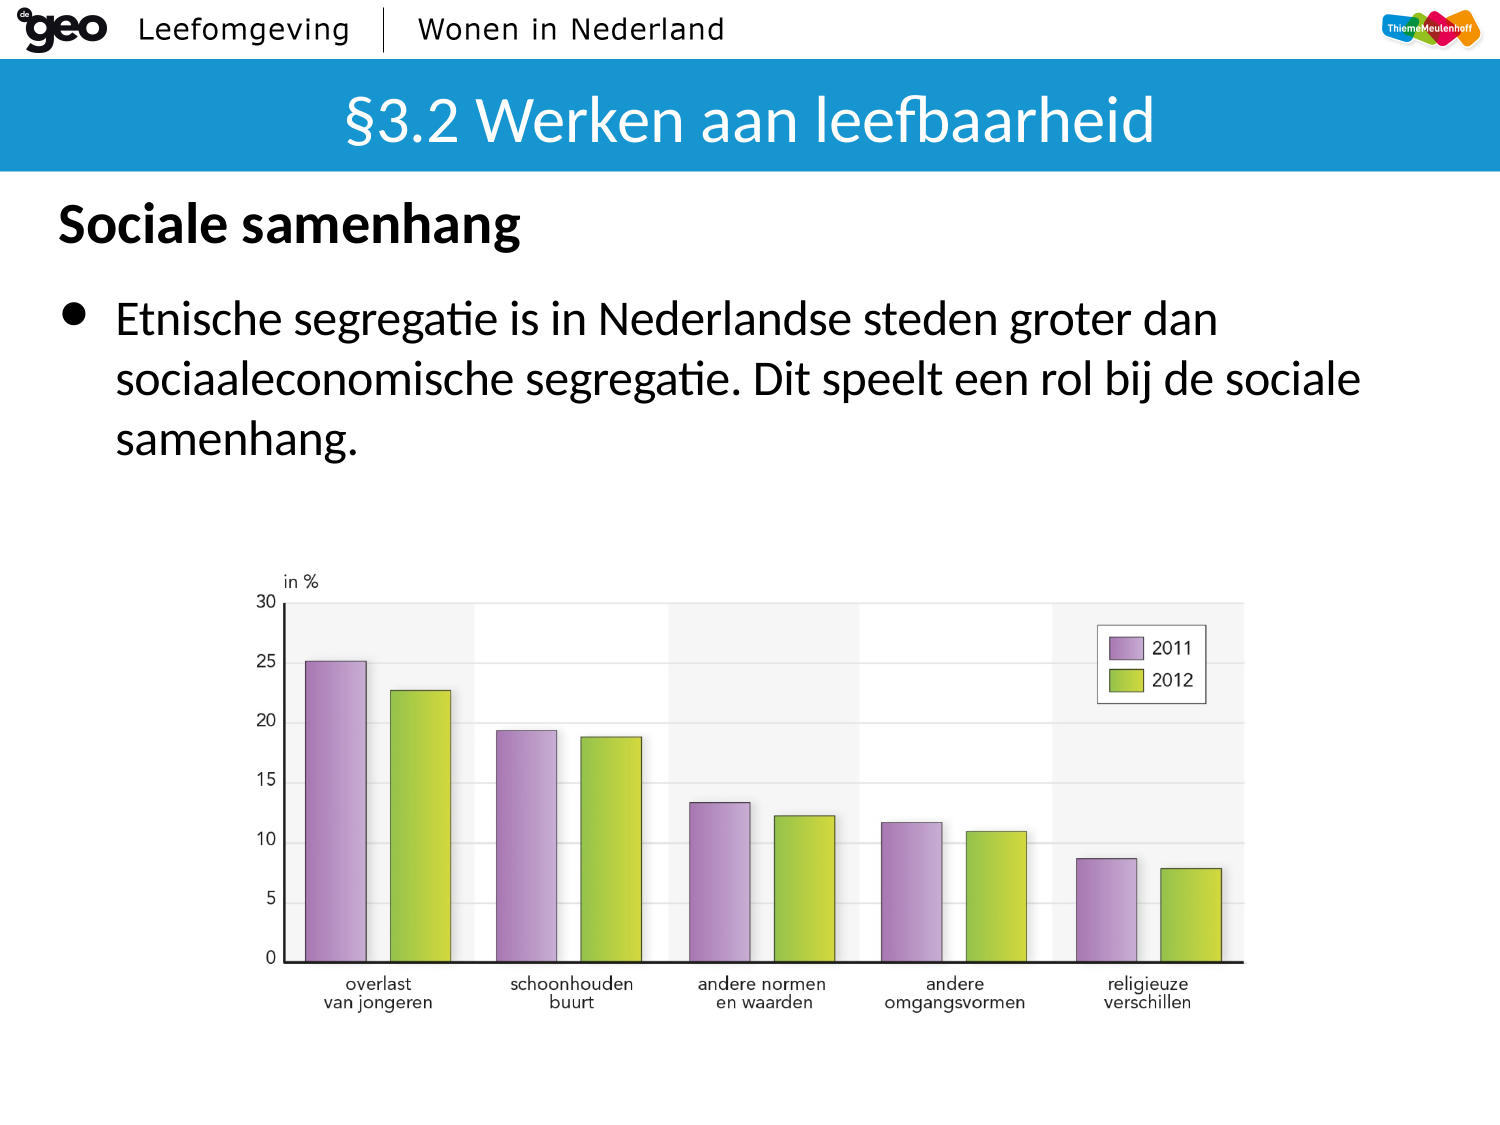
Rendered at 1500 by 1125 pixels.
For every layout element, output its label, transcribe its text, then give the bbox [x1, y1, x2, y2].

title §3.2 Werken aan leefbaarheid [0, 61, 1500, 173]
picture [0, 0, 1500, 61]
picture [0, 173, 1500, 1125]
picture [249, 567, 1251, 1017]
list Sociale samenhang Etnische segregatie is in Nederlandse steden groter dan sociaaleconomische segregatie. Dit speelt een rol bij de sociale samenhang. [0, 177, 1424, 1081]
